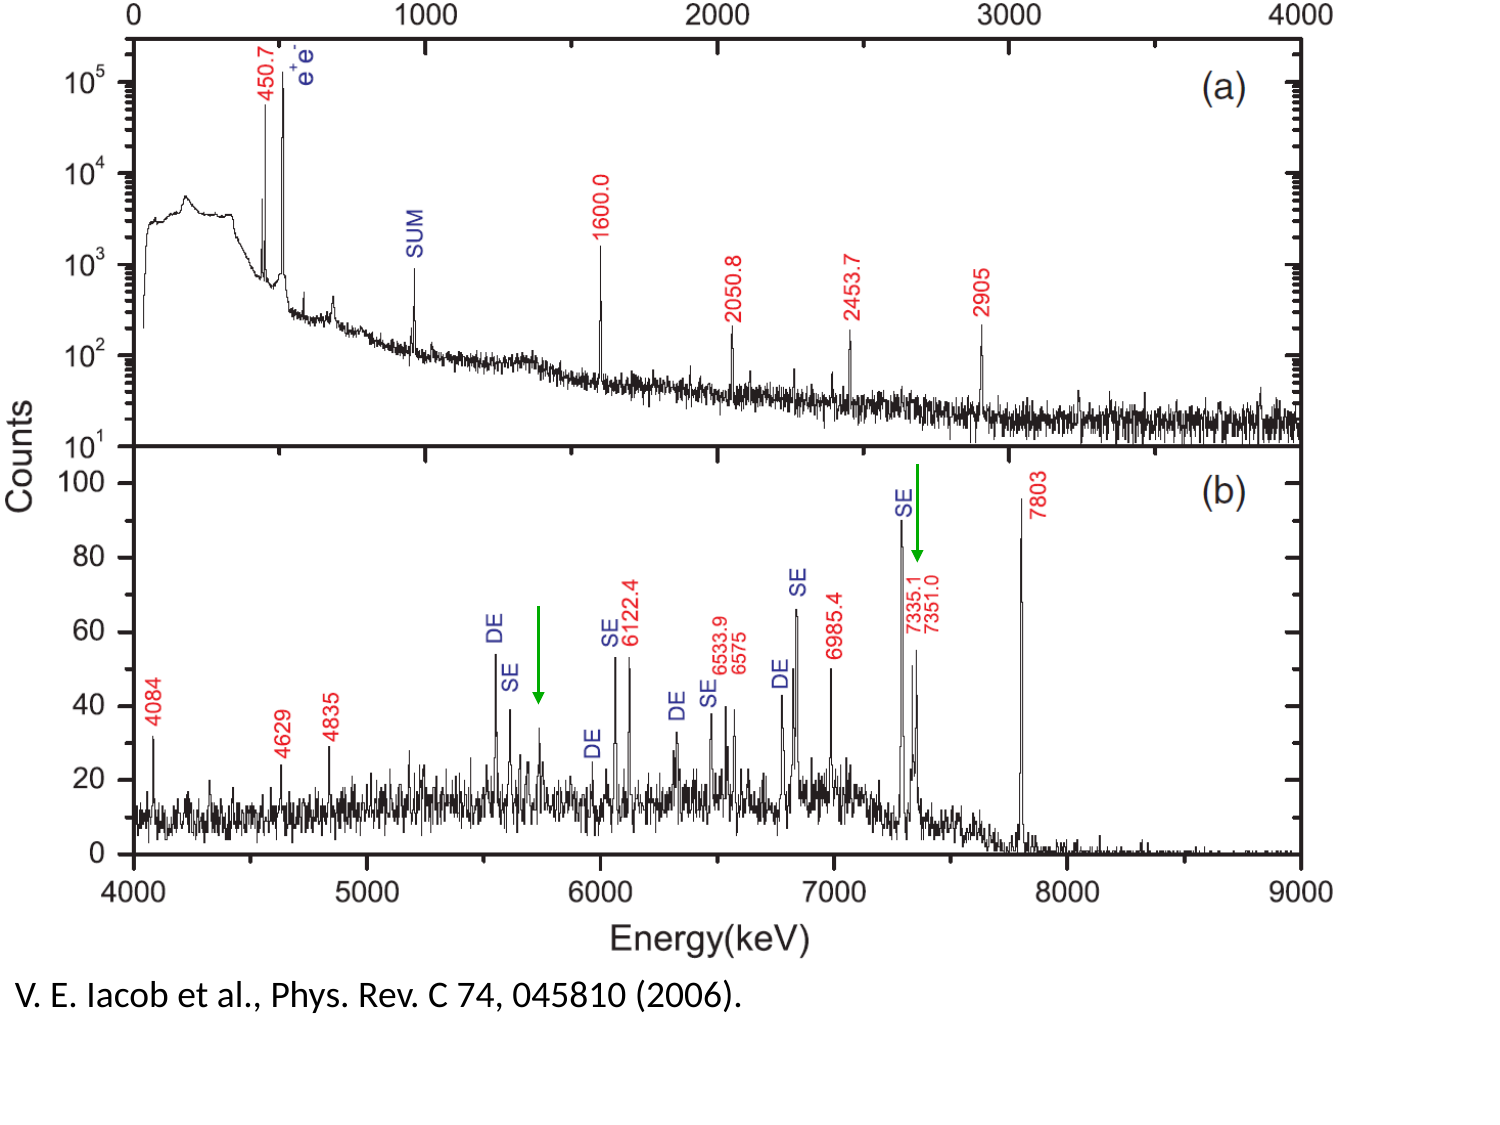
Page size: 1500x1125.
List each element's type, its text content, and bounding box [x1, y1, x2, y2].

picture [0, 0, 1339, 963]
text_box V. E. Iacob et al., Phys. Rev. C 74, 045810 (2006). [0, 963, 784, 1023]
